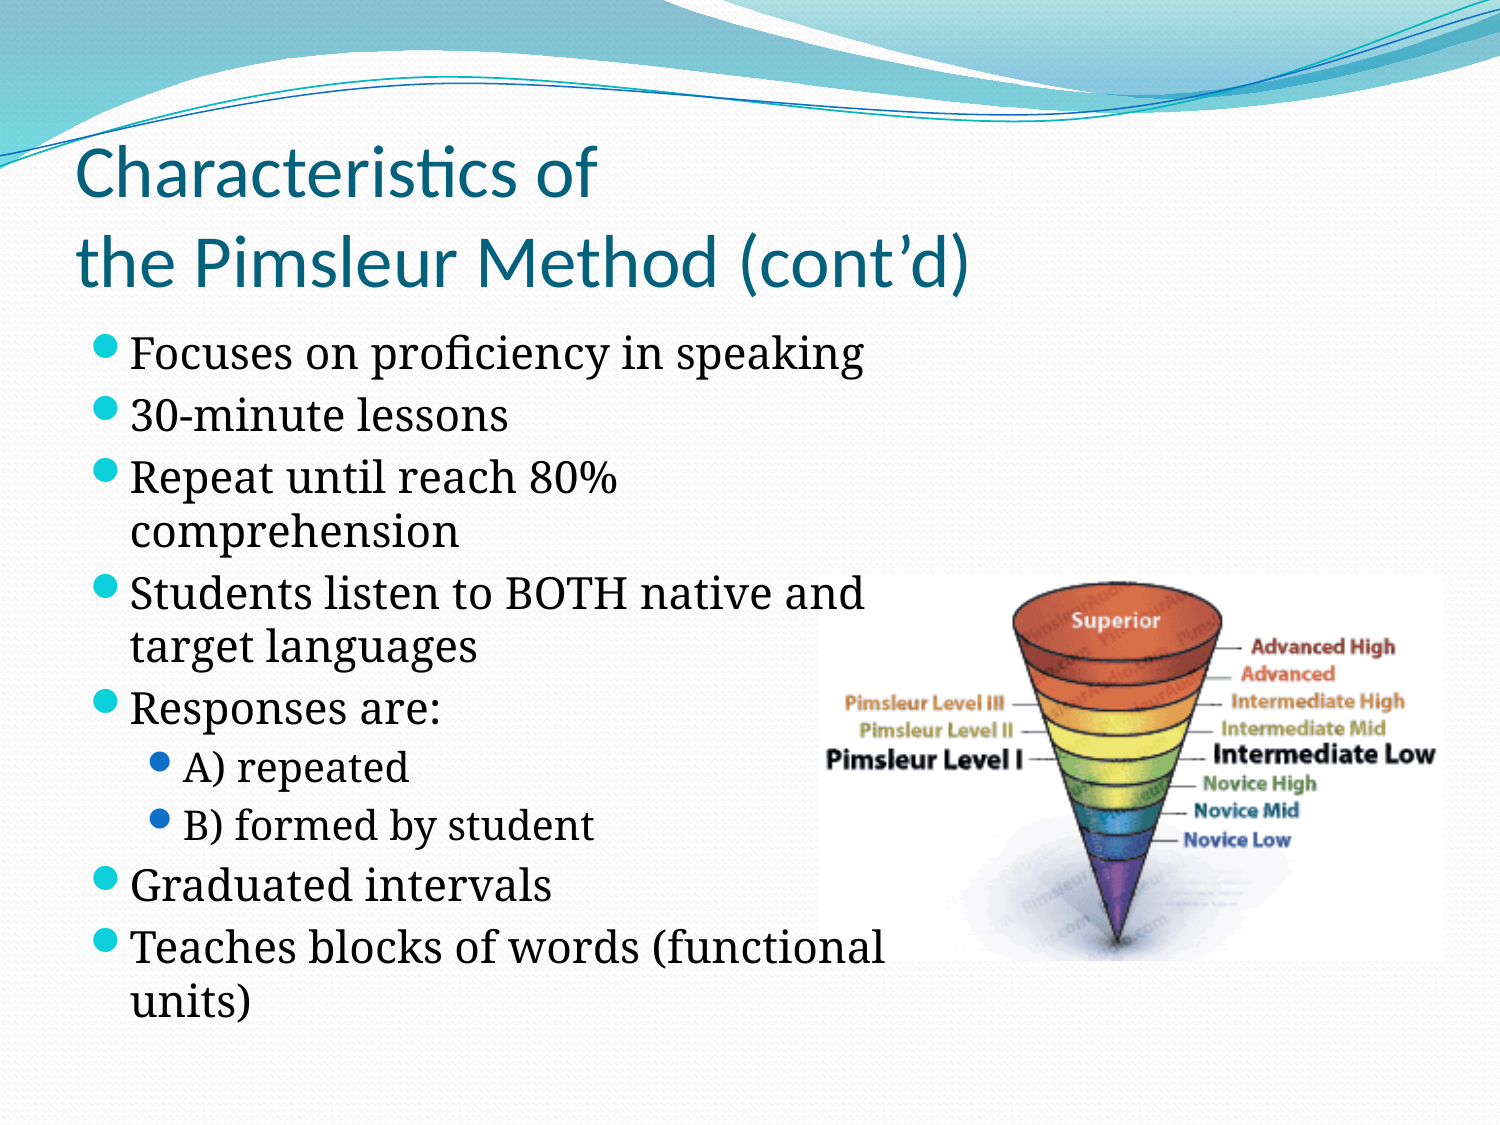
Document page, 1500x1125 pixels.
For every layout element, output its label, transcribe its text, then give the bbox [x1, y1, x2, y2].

list Focuses on proficiency in speaking 30-minute lessons Repeat until reach 80% comprehension Students listen to BOTH native and target languages Responses are: A) repeated B) formed by student Graduated intervals Teaches blocks of words (functional units) [75, 317, 975, 1038]
picture [818, 574, 1444, 962]
title Characteristics of the Pimsleur Method (cont’d) [75, 115, 1425, 303]
